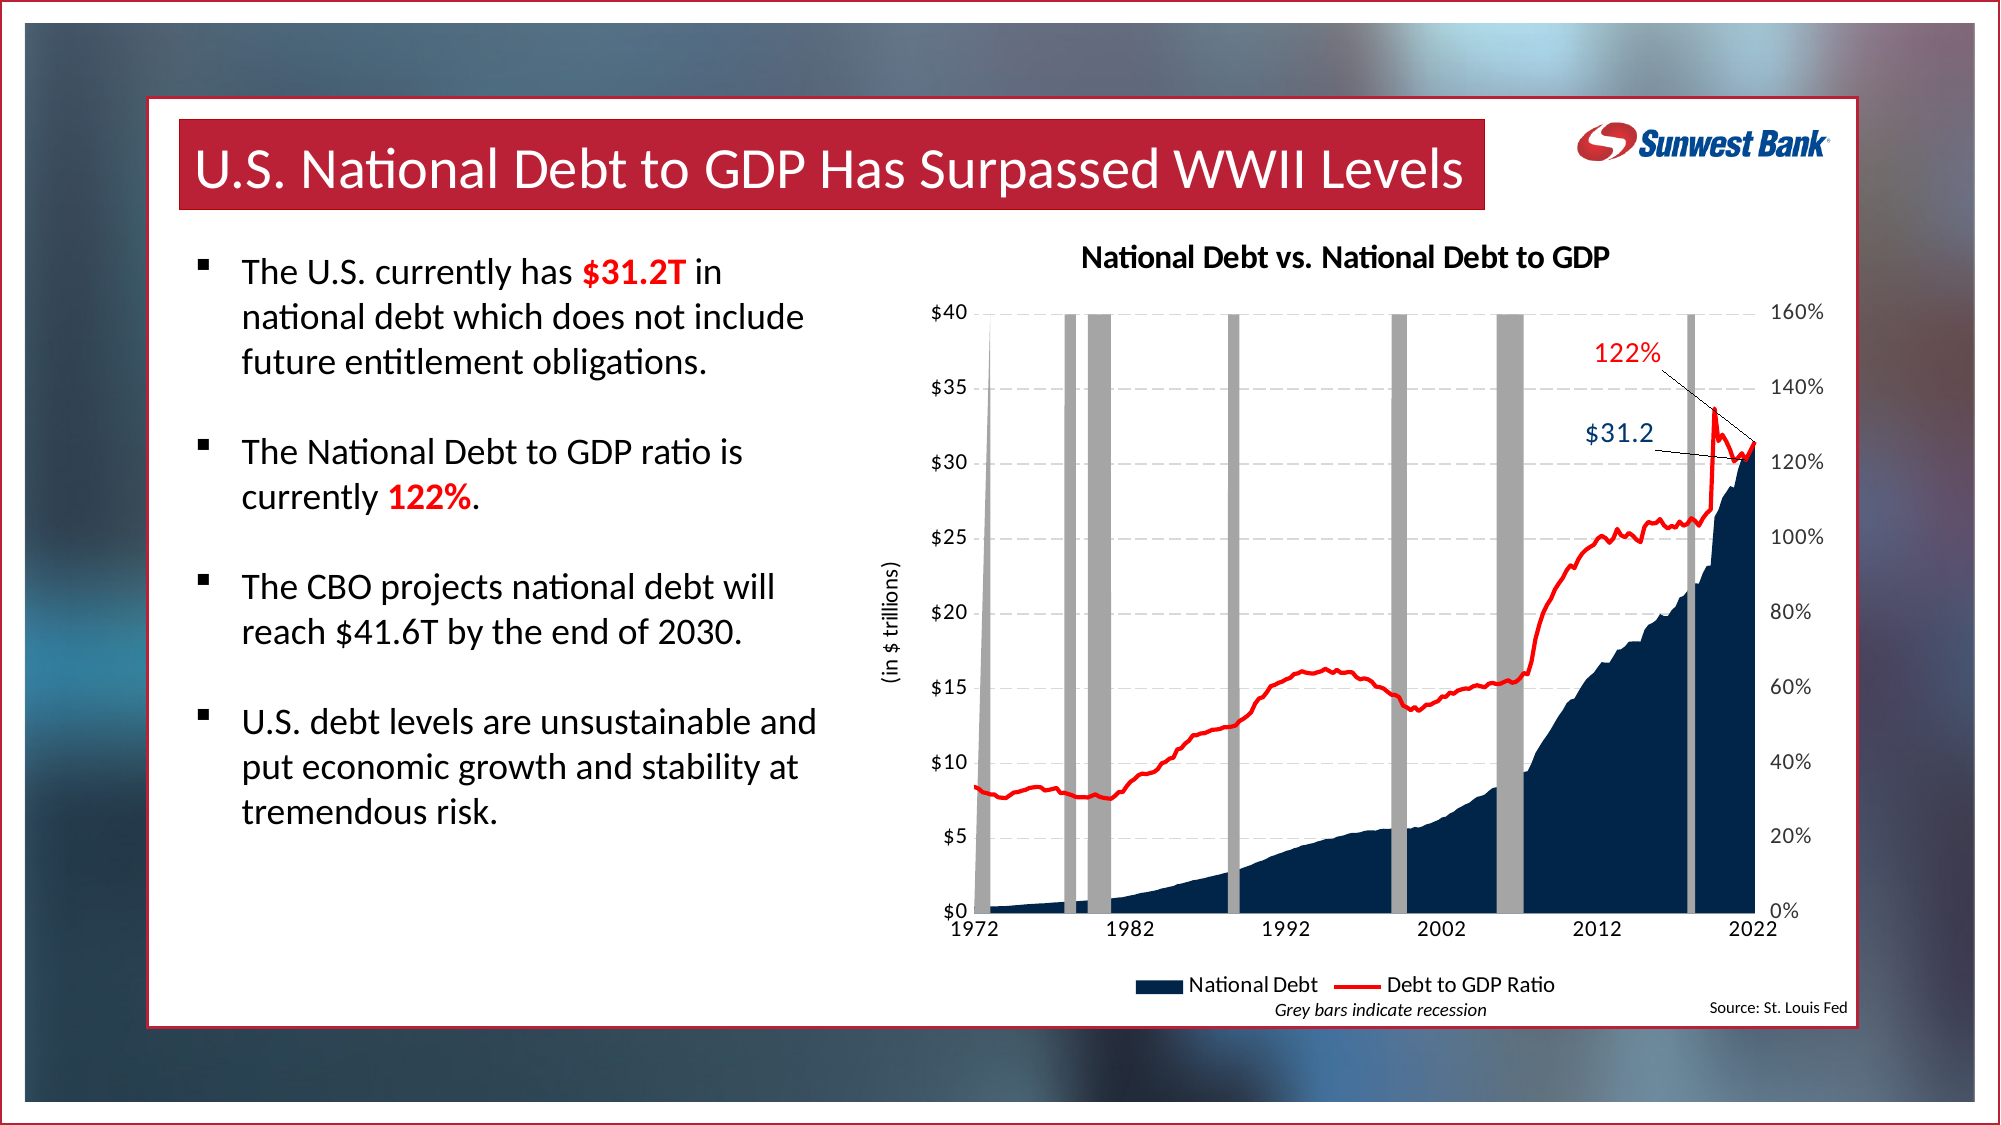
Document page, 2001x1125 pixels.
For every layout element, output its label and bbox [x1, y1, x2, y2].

chart [846, 209, 1845, 1005]
text_box [0, 0, 2000, 1125]
picture [24, 23, 1975, 1102]
